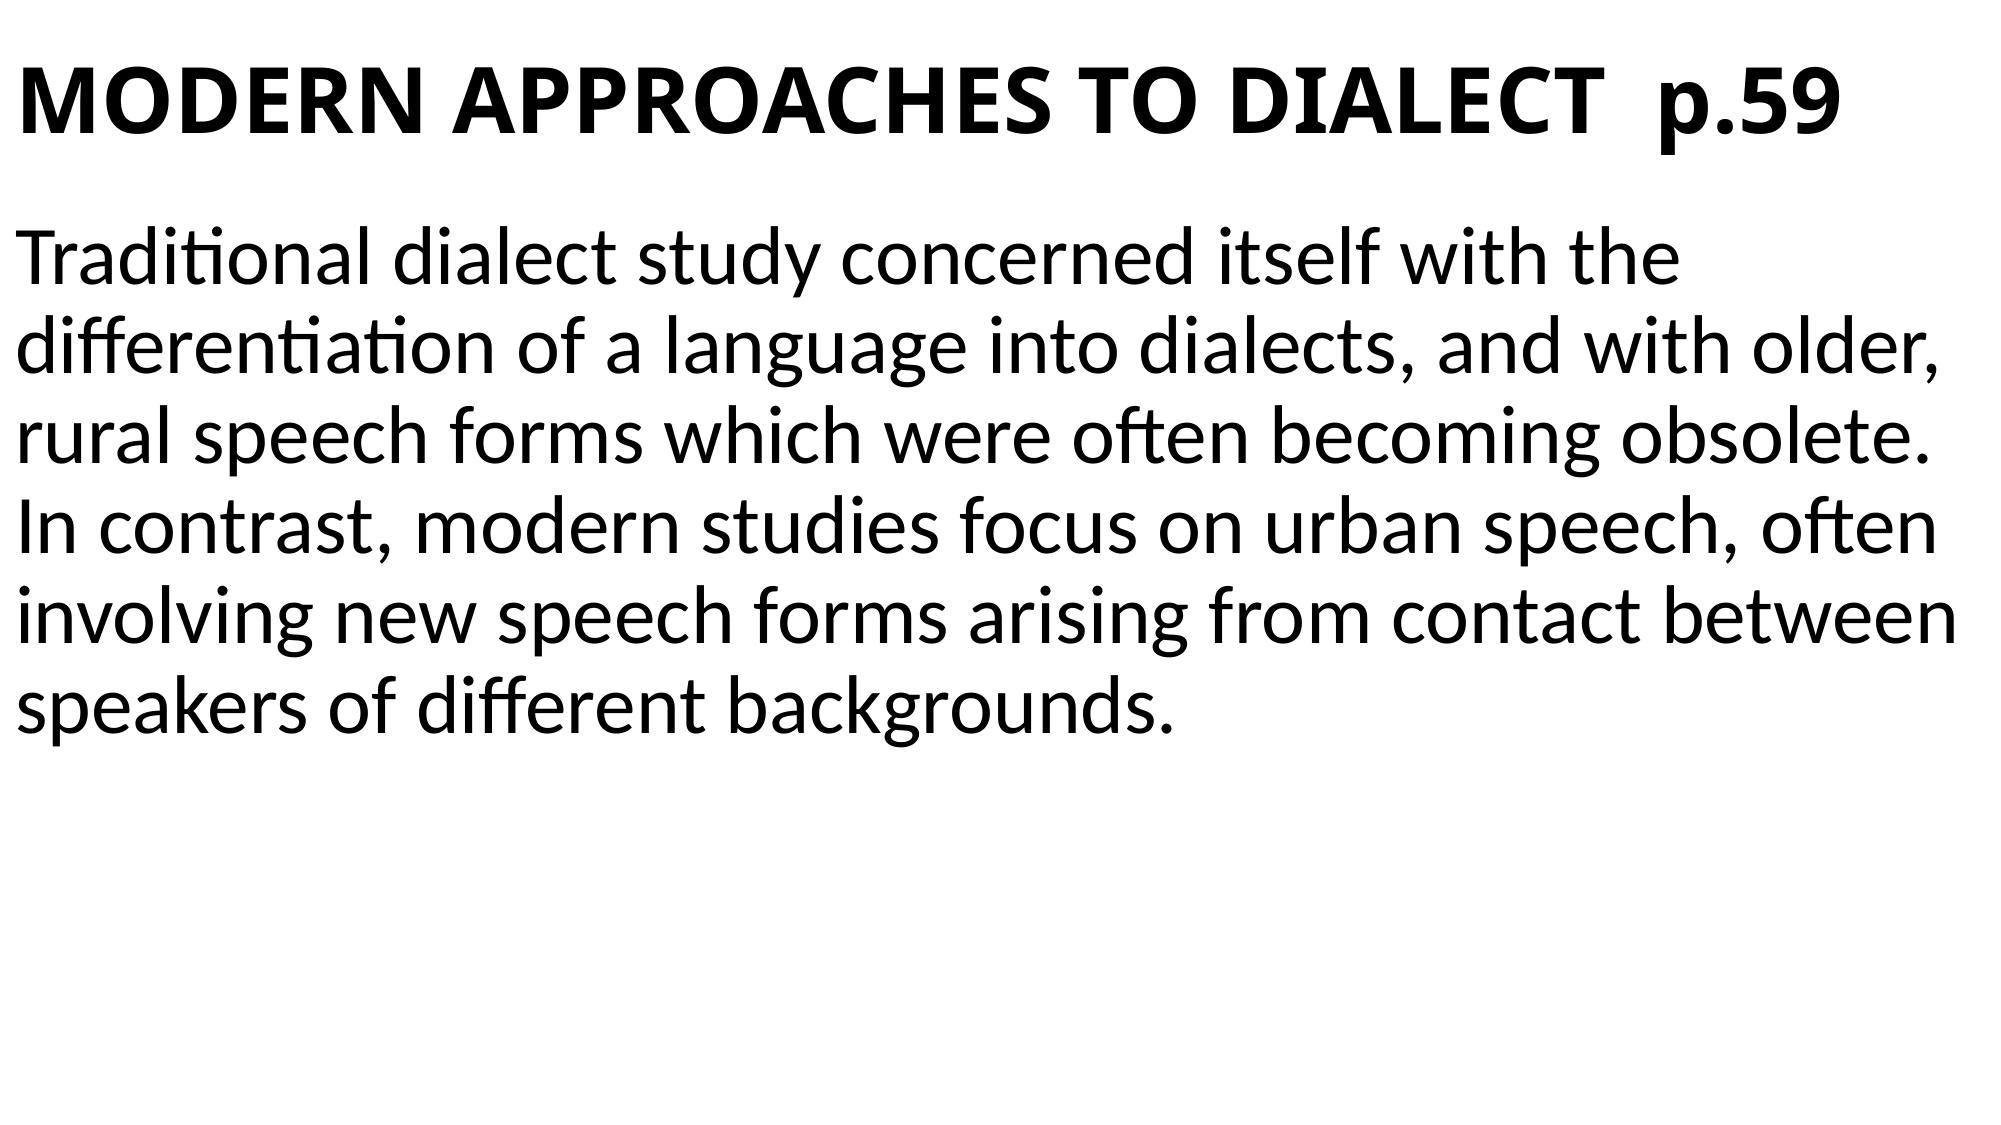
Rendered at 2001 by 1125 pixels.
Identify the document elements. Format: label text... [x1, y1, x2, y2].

list Traditional dialect study concerned itself with the differentiation of a language into dialects, and with older, rural speech forms which were often becoming obsolete. In contrast, modern studies focus on urban speech, often involving new speech forms arising from contact between speakers of different backgrounds. [0, 204, 2000, 1122]
title MODERN APPROACHES TO DIALECT p.59 [0, 3, 2000, 204]
